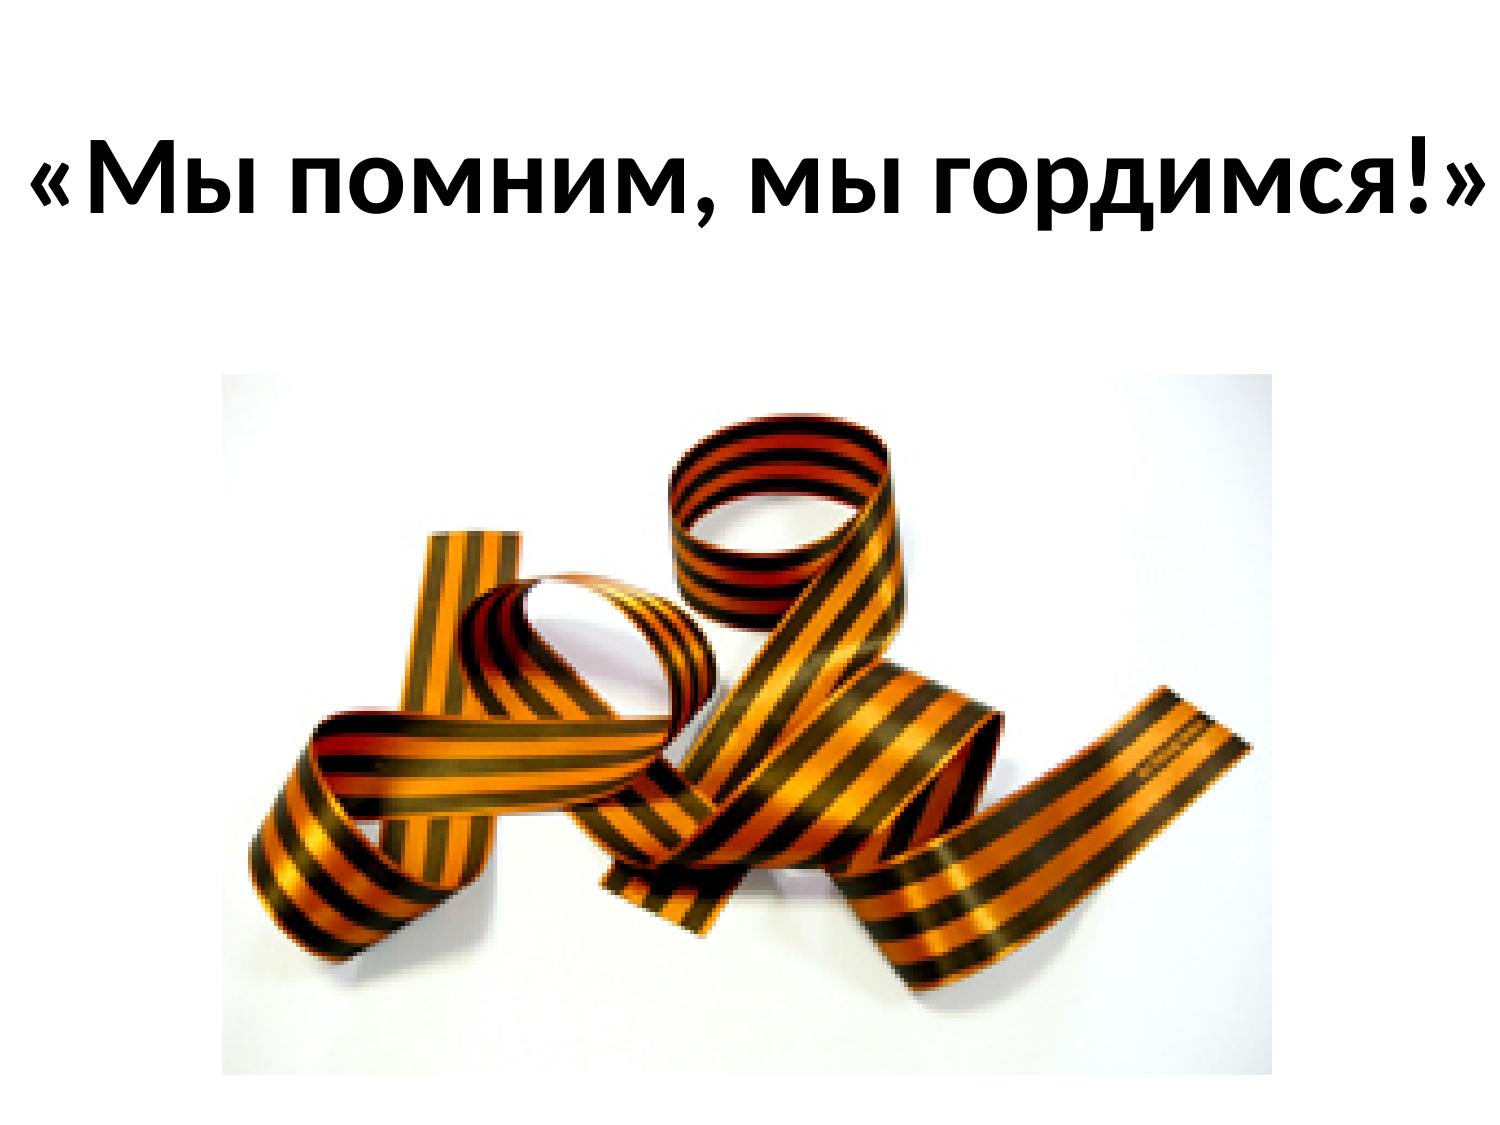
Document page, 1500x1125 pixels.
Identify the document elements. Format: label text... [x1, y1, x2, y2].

picture [222, 374, 1272, 1075]
text_box «Мы помним, мы гордимся!» [7, 93, 1500, 244]
